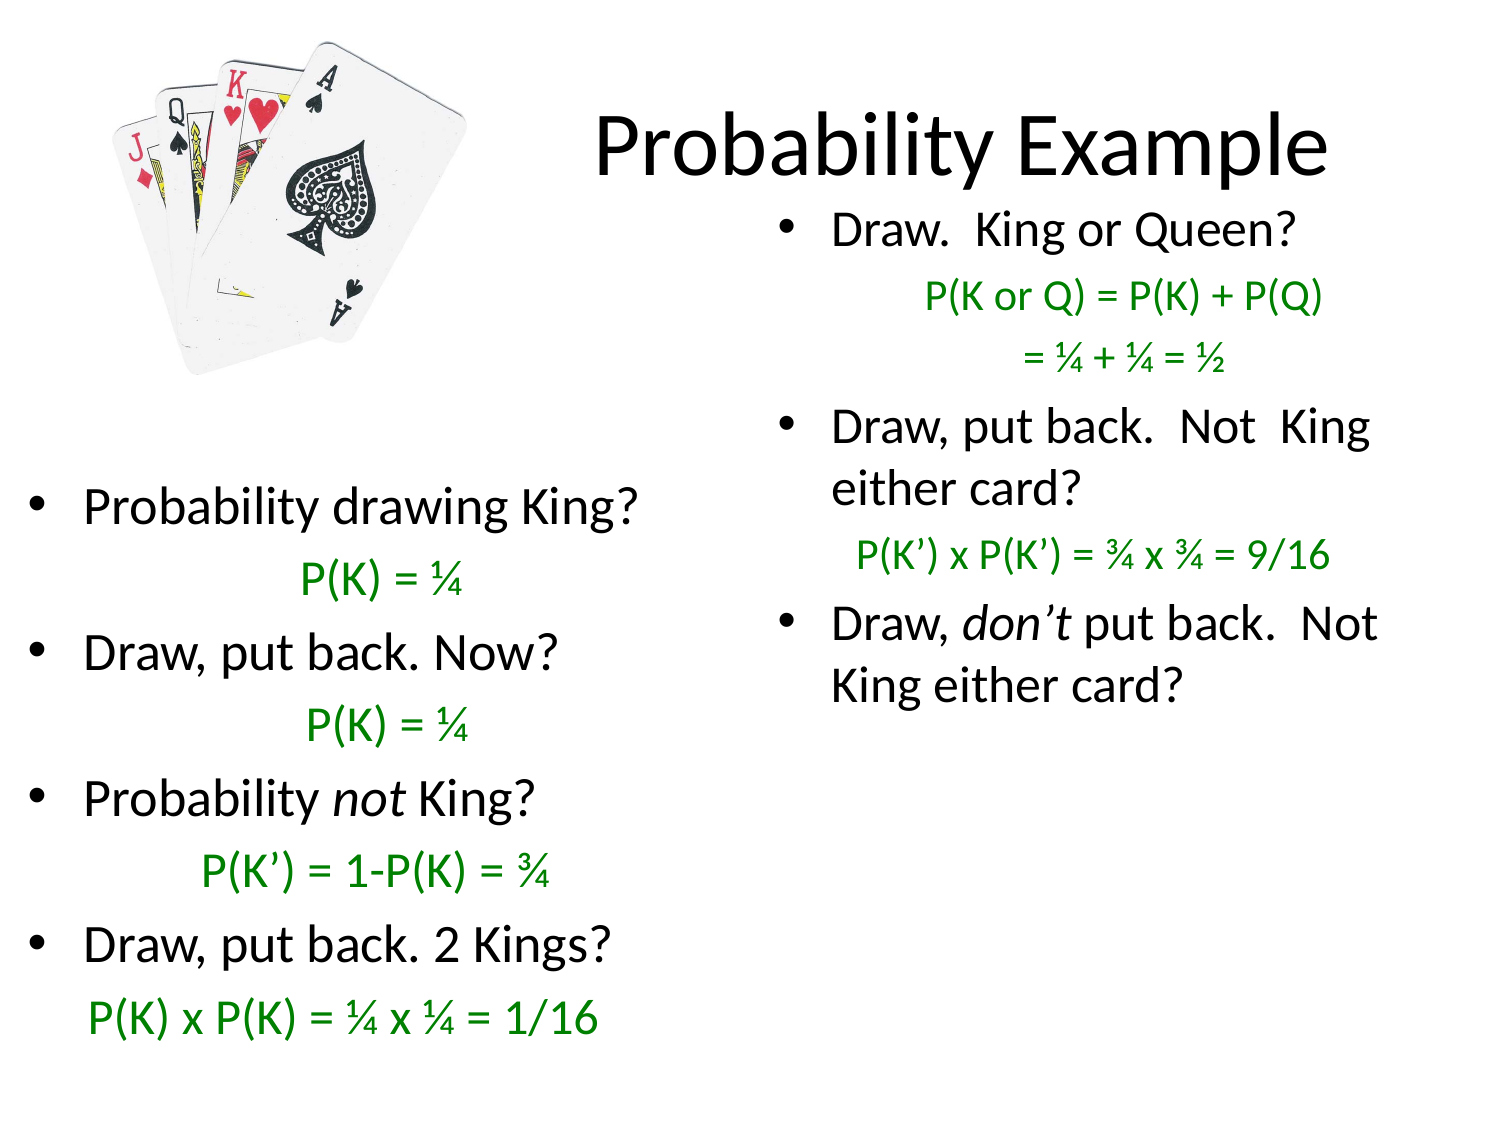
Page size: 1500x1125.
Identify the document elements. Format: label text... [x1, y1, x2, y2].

list Probability drawing King? P(K) = ¼ Draw, put back. Now? P(K) = ¼ Probability not King? P(K’) = 1-P(K) = ¾ Draw, put back. 2 Kings? P(K) x P(K) = ¼ x ¼ = 1/16 [12, 462, 675, 1063]
title Probability Example [500, 45, 1425, 233]
list Draw. King or Queen? P(K or Q) = P(K) + P(Q) = ¼ + ¼ = ½ Draw, put back. Not King either card? P(K’) x P(K’) = ¾ x ¾ = 9/16 Draw, don’t put back. Not King either card? [762, 187, 1425, 725]
picture [112, 40, 467, 376]
